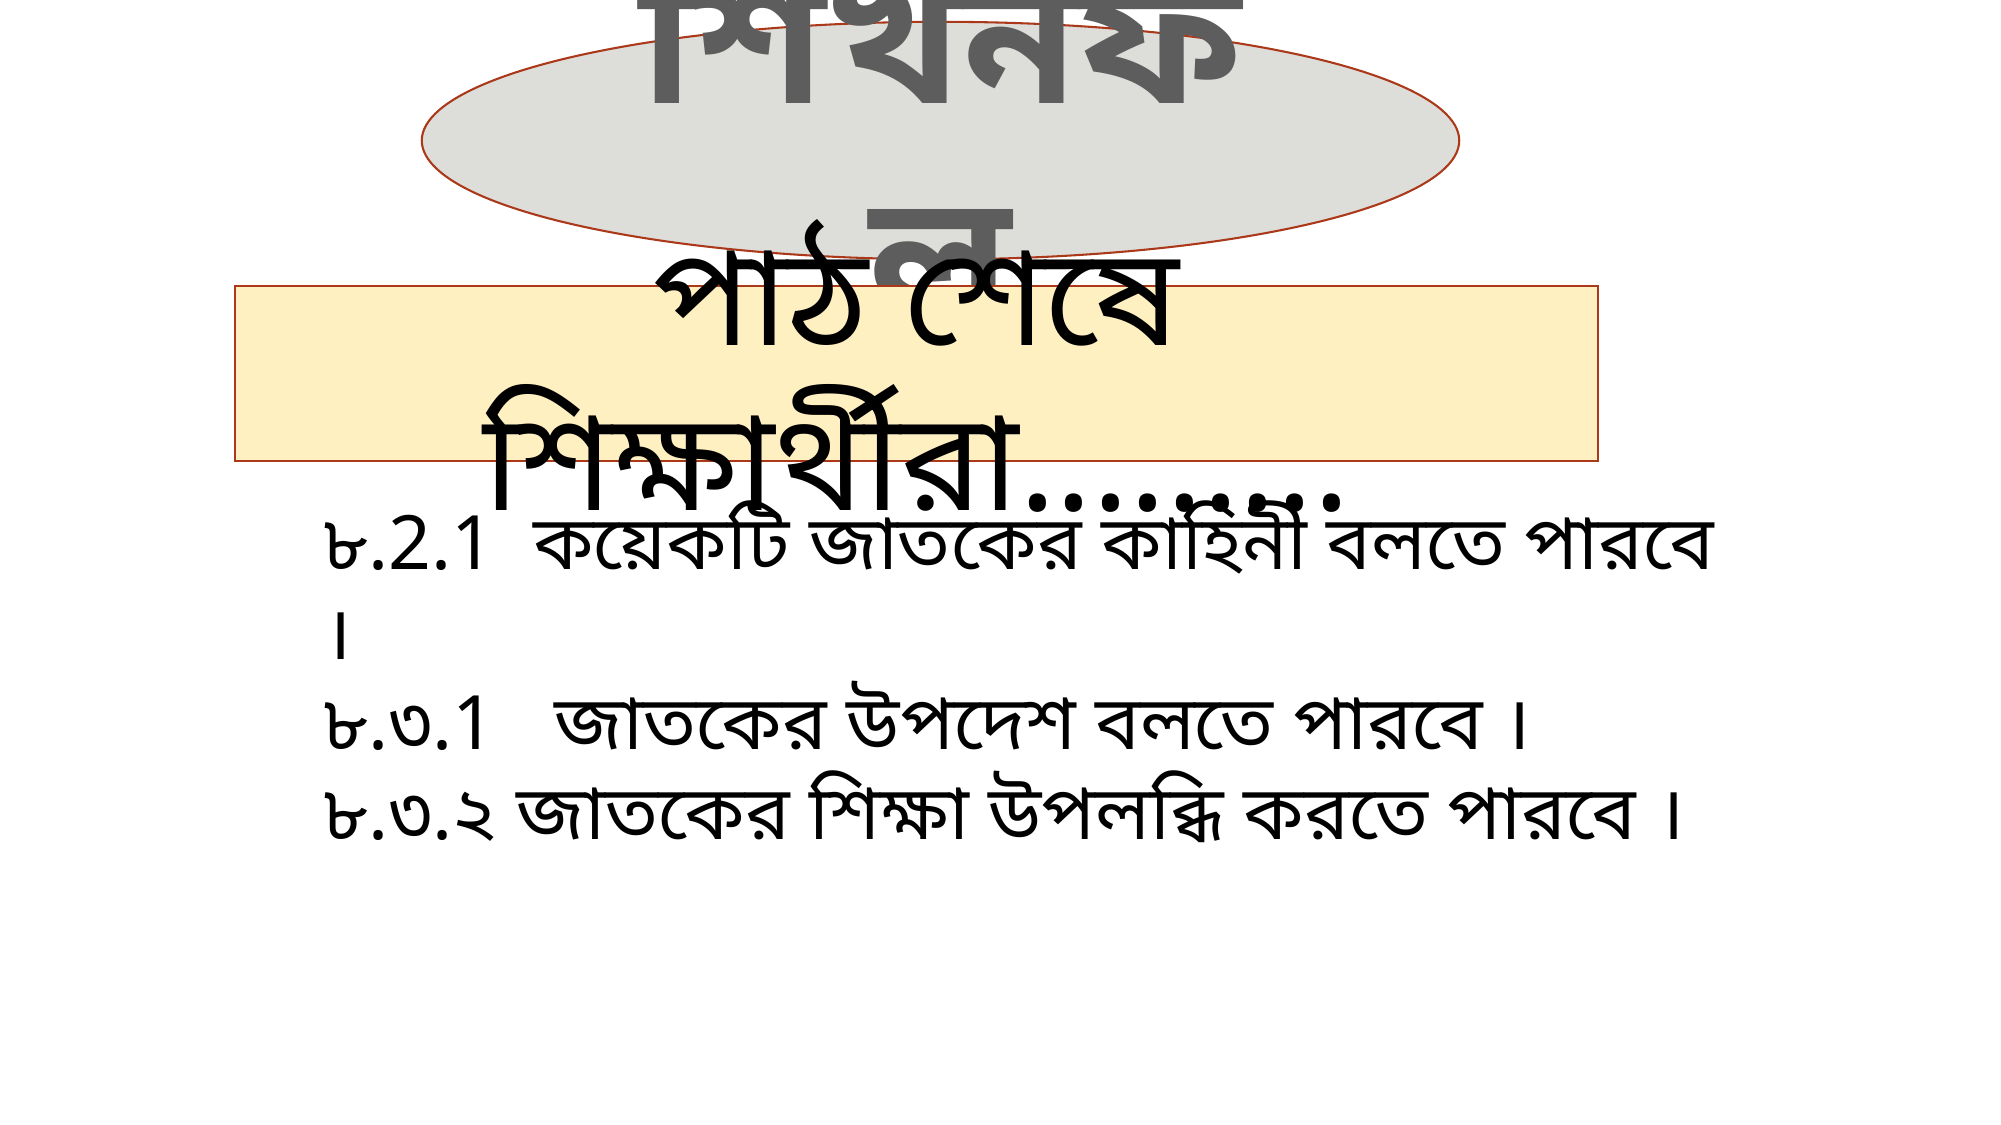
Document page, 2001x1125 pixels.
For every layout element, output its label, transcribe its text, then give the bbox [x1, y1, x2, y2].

text_box ৮.2.1 কয়েকটি জাতকের কাহিনী বলতে পারবে । ৮.৩.1 জাতকের উপদেশ বলতে পারবে । ৮.৩.২ জাতকের শিক্ষা উপলব্ধি করতে পারবে । [308, 486, 1742, 952]
text_box শিখনফল [420, 20, 1461, 261]
text_box পাঠ শেষে শিক্ষার্থীরা......... [234, 285, 1599, 462]
